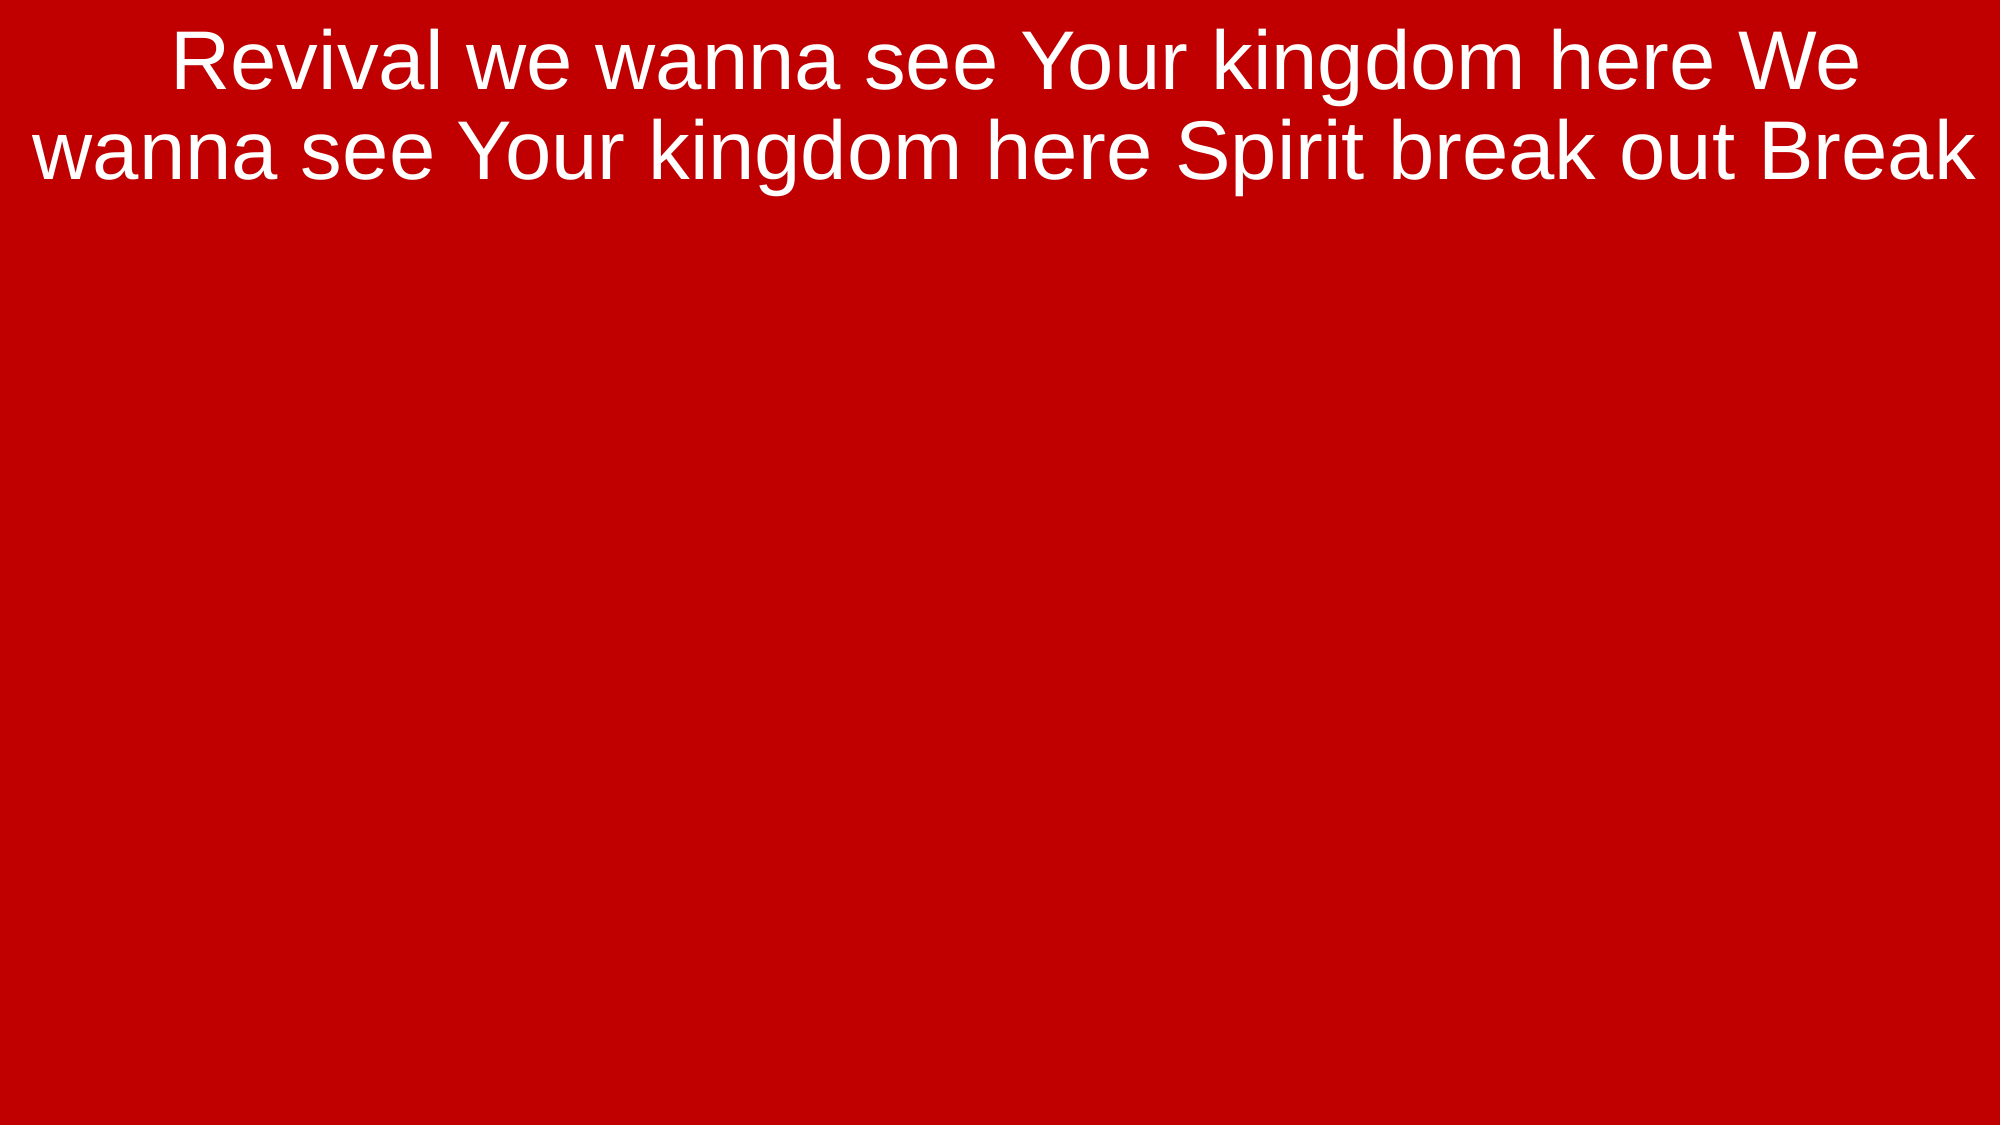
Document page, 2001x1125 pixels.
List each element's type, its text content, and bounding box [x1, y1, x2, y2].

list Revival we wanna see Your kingdom here We wanna see Your kingdom here Spirit break out Break [10, 9, 2000, 784]
